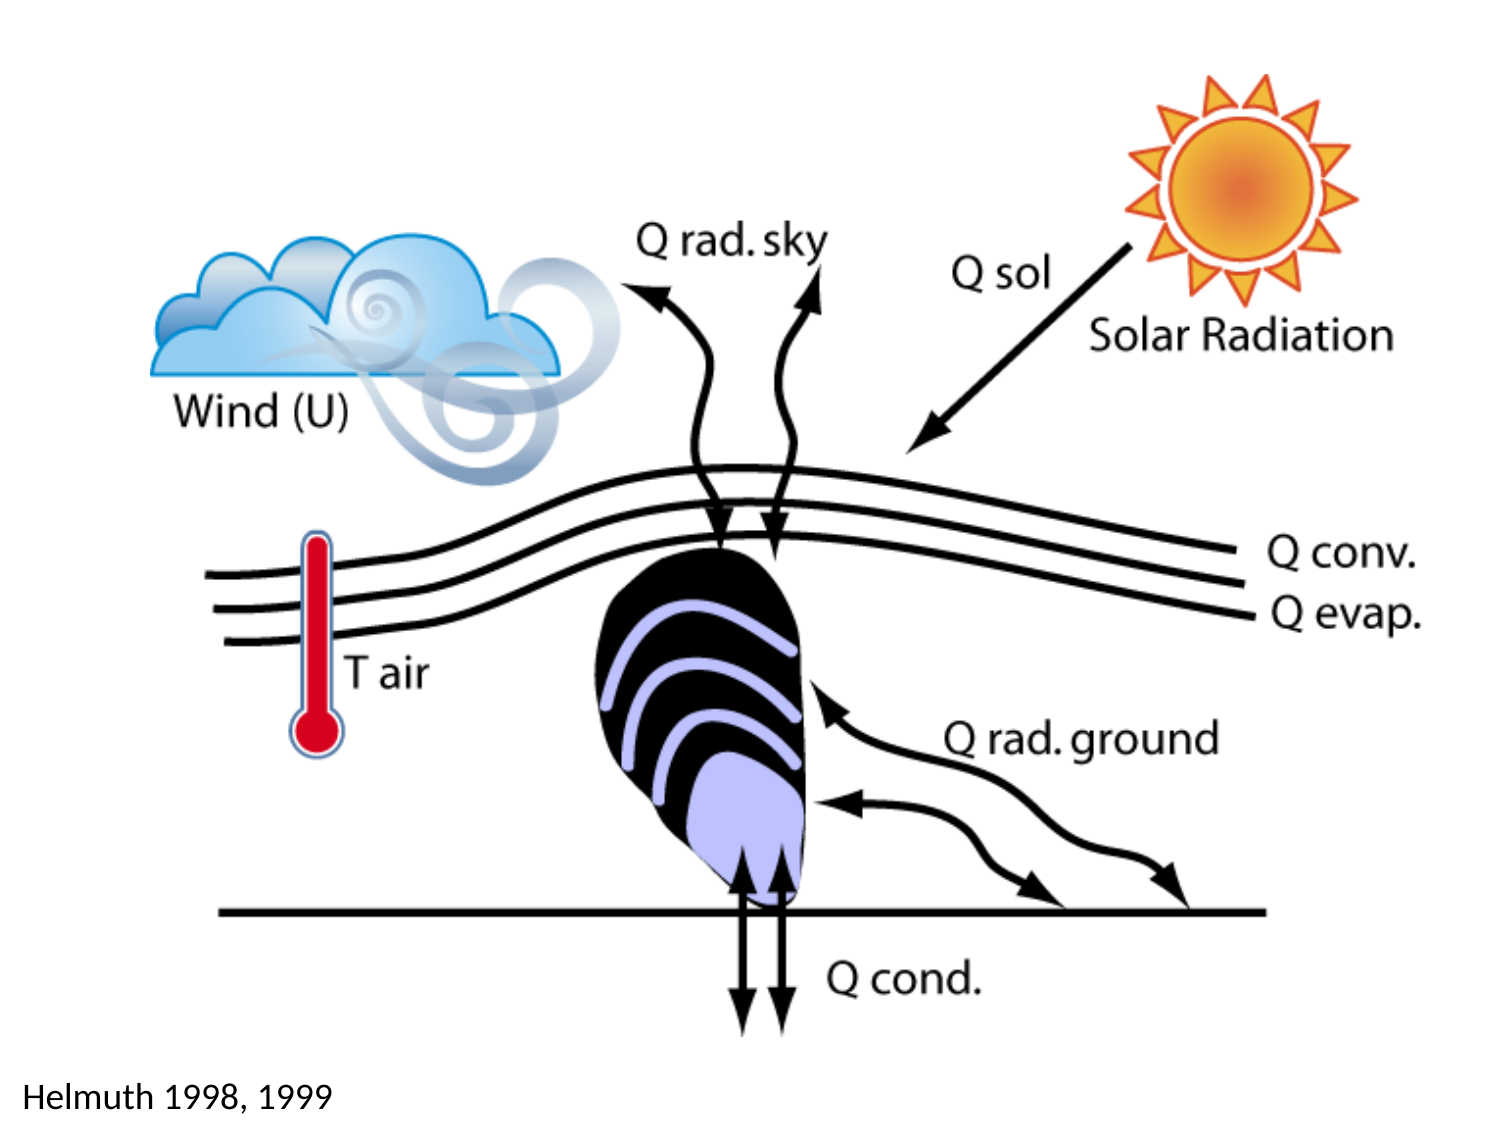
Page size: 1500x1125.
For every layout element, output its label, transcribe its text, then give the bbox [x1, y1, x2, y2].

picture [149, 74, 1426, 1037]
picture [159, 240, 351, 342]
text_box Helmuth 1998, 1999 [7, 1064, 350, 1124]
